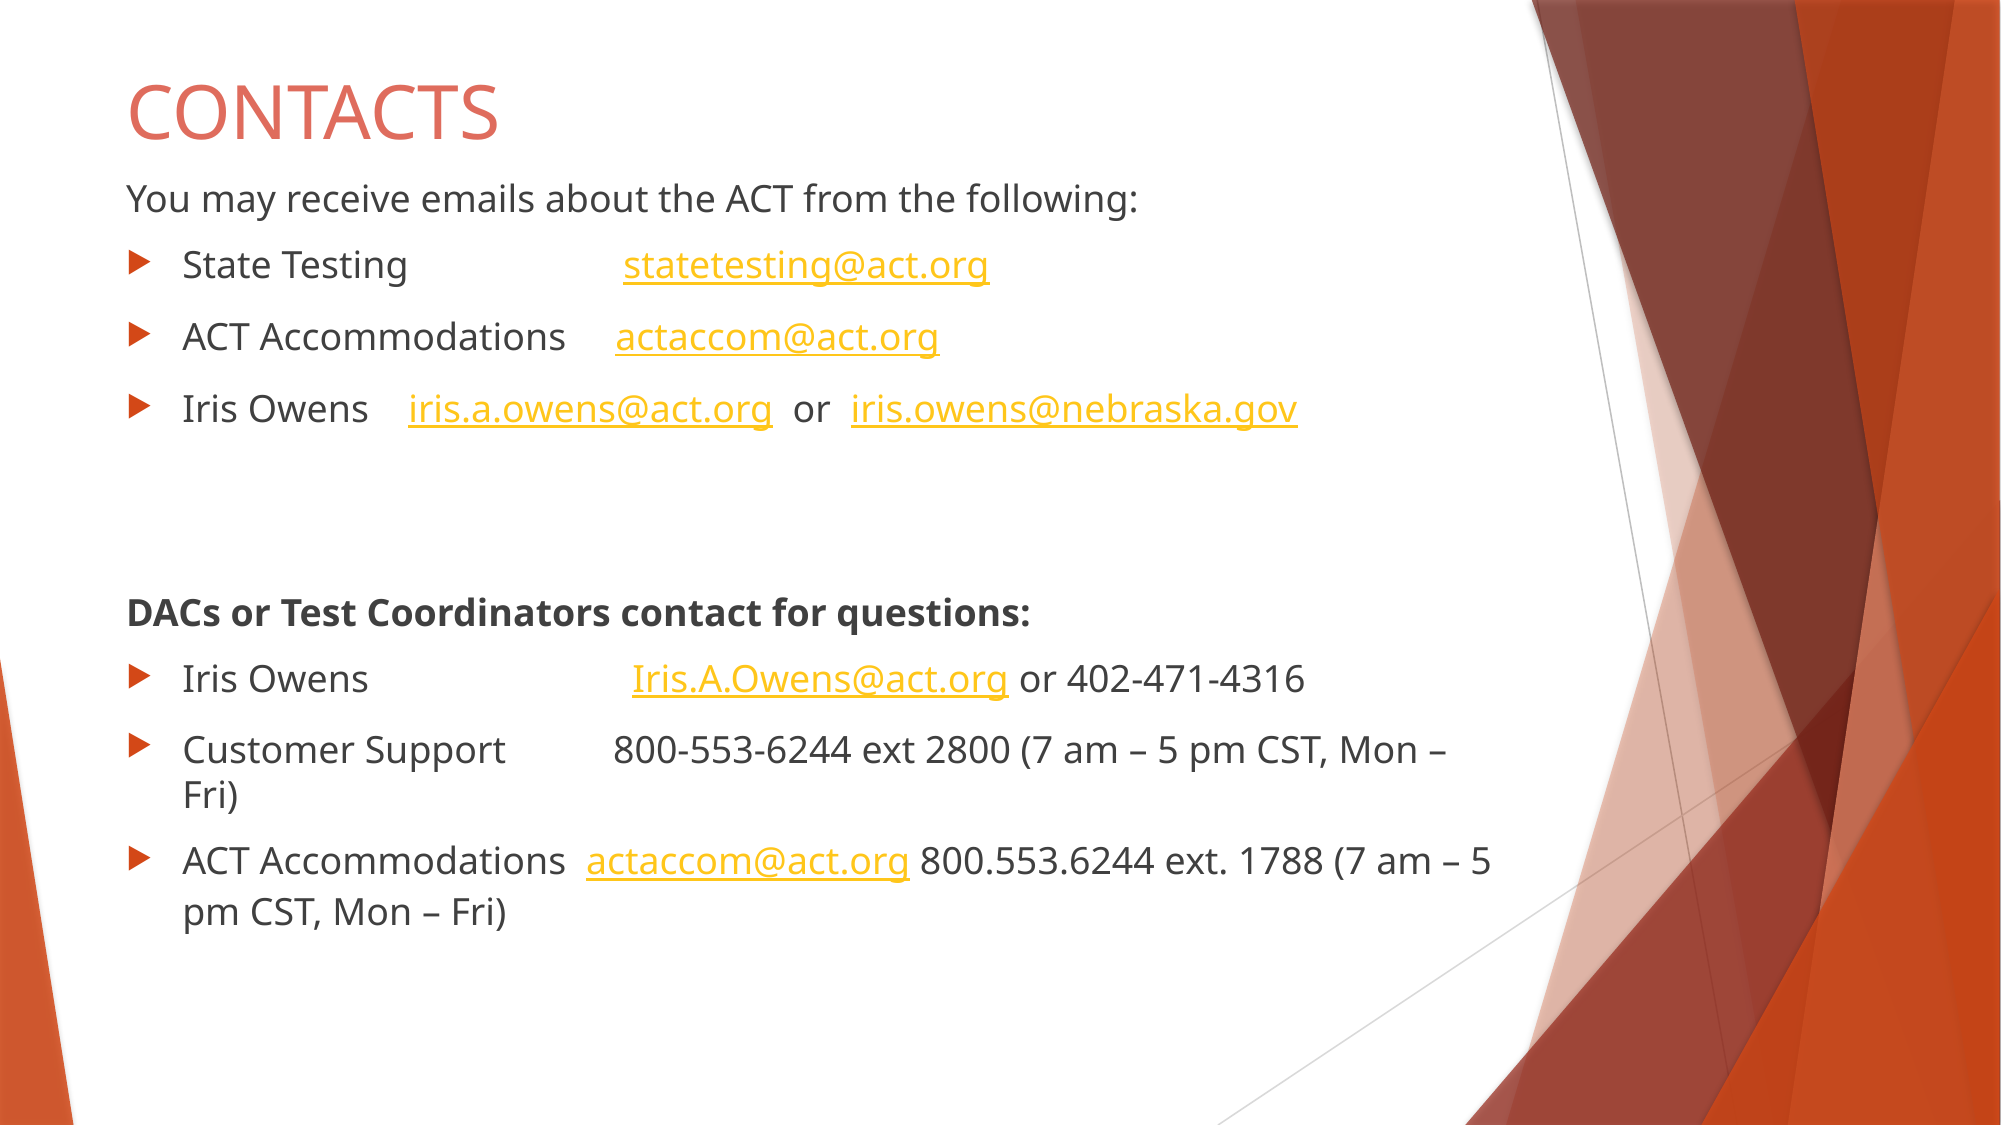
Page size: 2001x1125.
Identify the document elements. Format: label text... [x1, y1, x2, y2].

list CONTACTS You may receive emails about the ACT from the following: State Testing statetesting@act.org ACT Accommodations actaccom@act.org Iris Owens iris.a.owens@act.org or iris.owens@nebraska.gov DACs or Test Coordinators contact for questions: Iris Owens Iris.A.Owens@act.org or 402-471-4316 Customer Support 800-553-6244 ext 2800 (7 am – 5 pm CST, Mon – Fri) ACT Accommodations actaccom@act.org 800.553.6244 ext. 1788 (7 am – 5 pm CST, Mon – Fri) [111, 57, 1522, 992]
